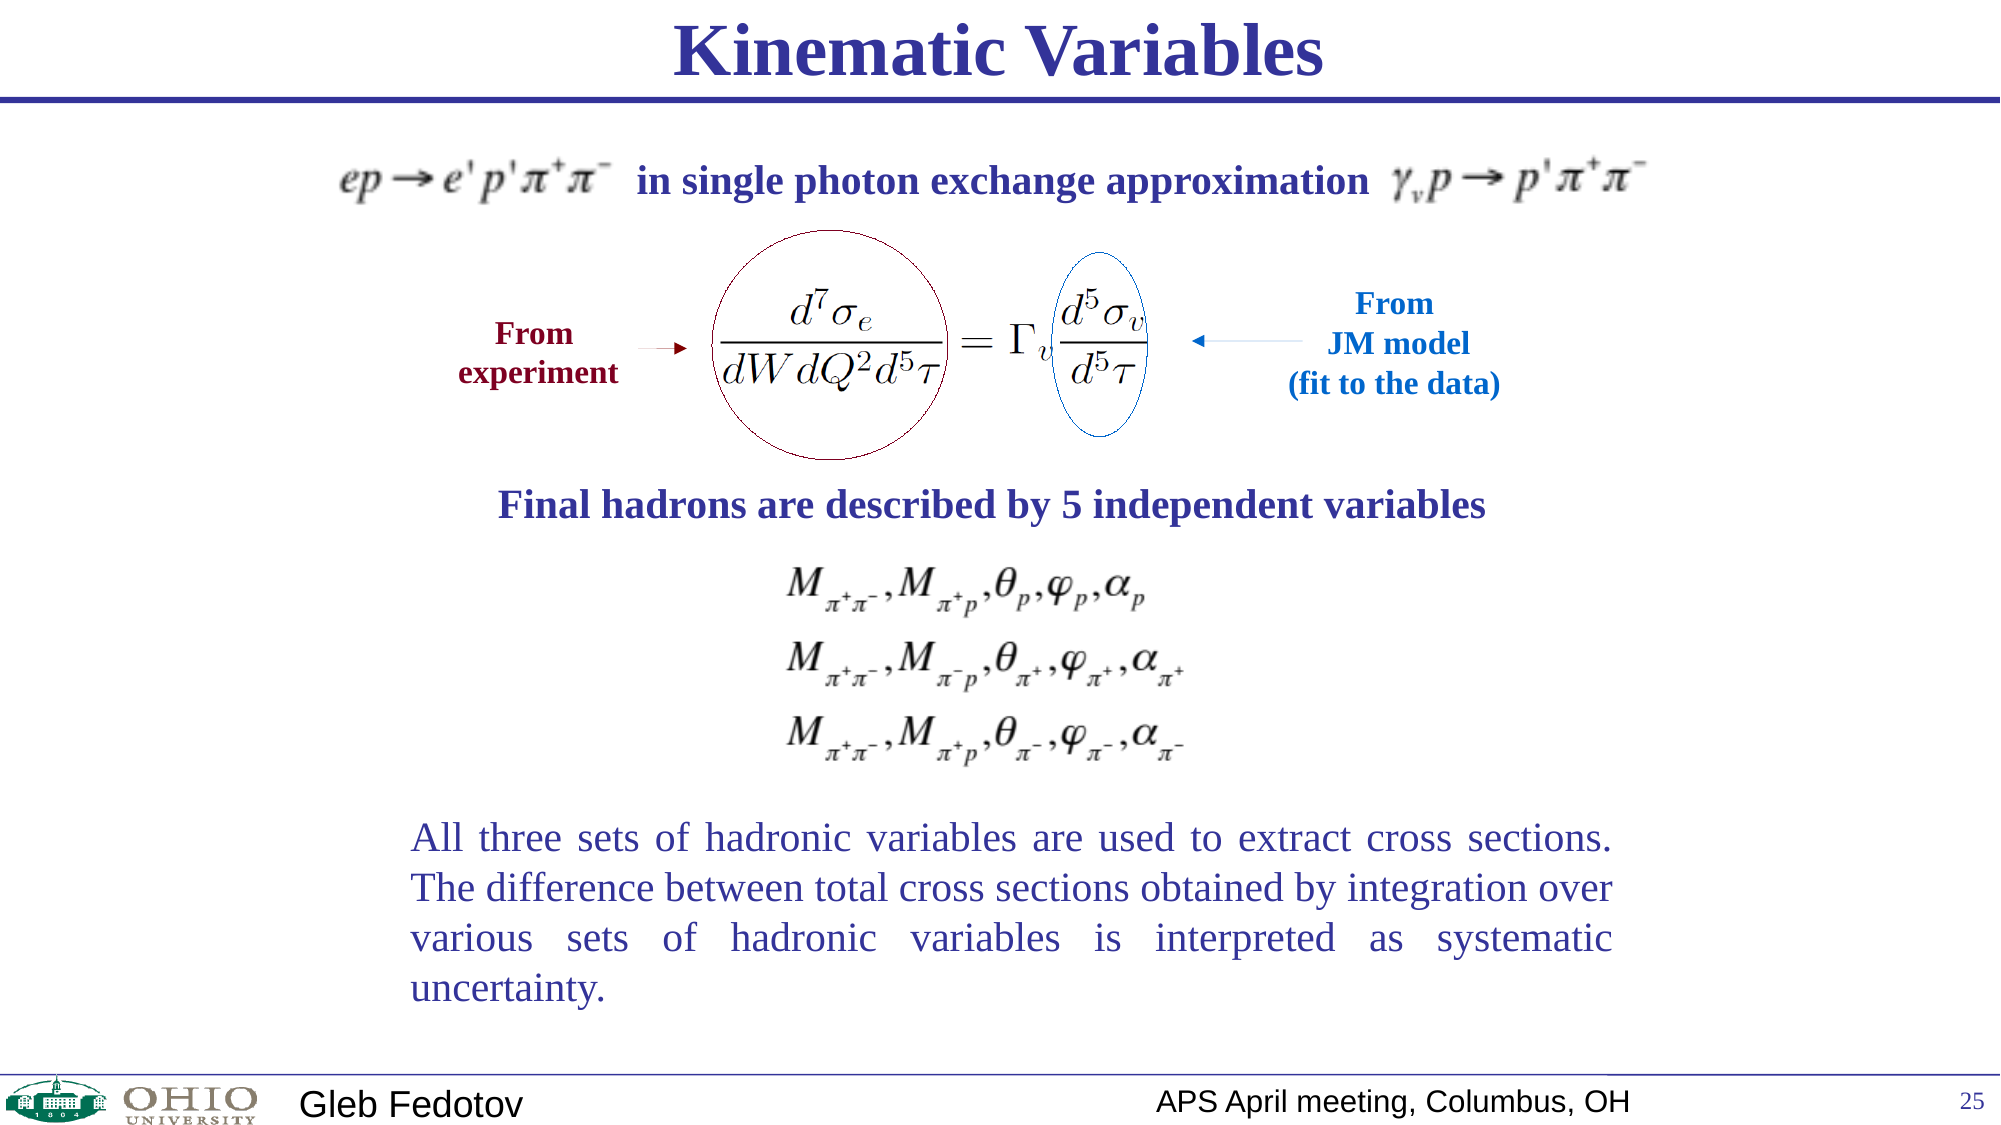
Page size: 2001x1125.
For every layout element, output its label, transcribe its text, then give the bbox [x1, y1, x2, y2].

picture [718, 285, 1148, 393]
picture [783, 557, 1192, 769]
text_box From experiment [453, 304, 624, 400]
picture [335, 143, 615, 209]
text_box in single photon exchange approximation [622, 145, 1383, 210]
text_box Kinematic Variables [249, 0, 1750, 98]
text_box All three sets of hadronic variables are used to extract cross sections. The difference between total cross sections obtained by integration over various sets of hadronic variables is interpreted as systematic uncertainty. [395, 802, 1629, 1018]
text_box From JM model (fit to the data) [1261, 274, 1528, 403]
text_box [730, 230, 930, 283]
text_box [1061, 401, 1138, 437]
picture [1387, 141, 1653, 211]
text_box Final hadrons are described by 5 independent variables [350, 469, 1635, 534]
text_box [1191, 334, 1303, 348]
picture [4, 1073, 260, 1125]
text_box [726, 401, 933, 460]
text_box [1063, 252, 1136, 283]
text_box [638, 342, 687, 355]
